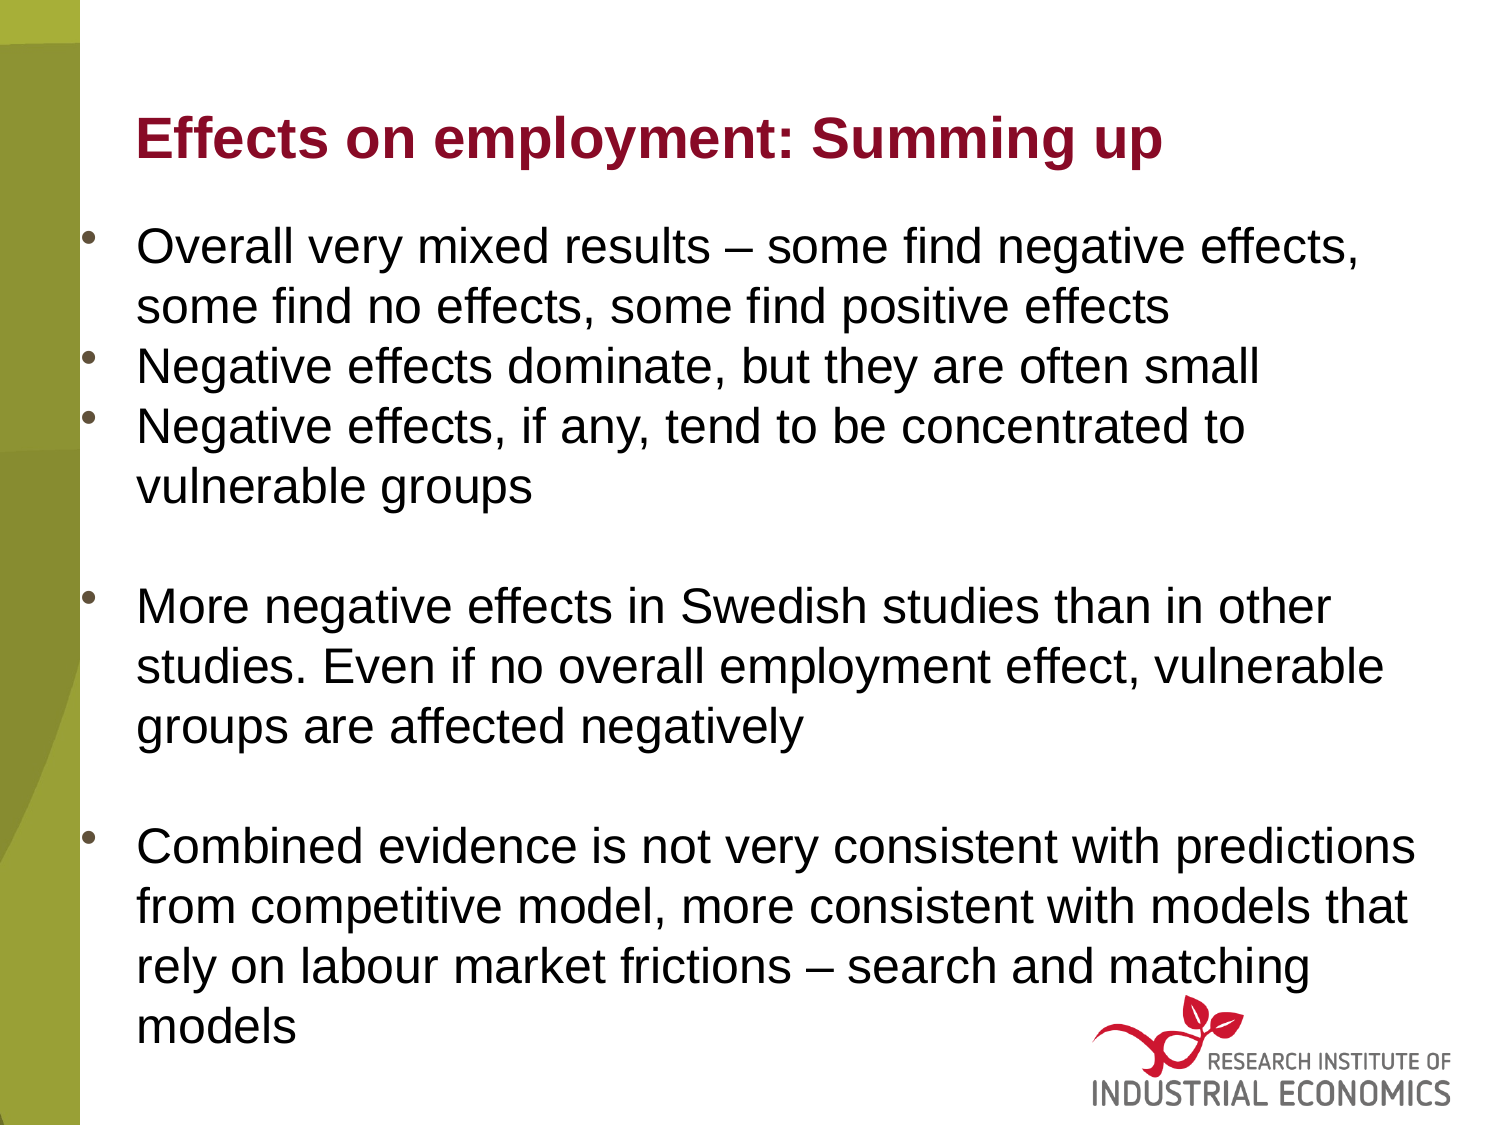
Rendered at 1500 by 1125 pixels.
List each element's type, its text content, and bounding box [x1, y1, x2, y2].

list Overall very mixed results – some find negative effects, some find no effects, some find positive effects Negative effects dominate, but they are often small Negative effects, if any, tend to be concentrated to vulnerable groups More negative effects in Swedish studies than in other studies. Even if no overall employment effect, vulnerable groups are affected negatively Combined evidence is not very consistent with predictions from competitive model, more consistent with models that rely on labour market frictions – search and matching models [80, 206, 1467, 994]
title Effects on employment: Summing up [135, 46, 1435, 206]
picture [0, 0, 80, 1125]
picture [1092, 995, 1451, 1106]
